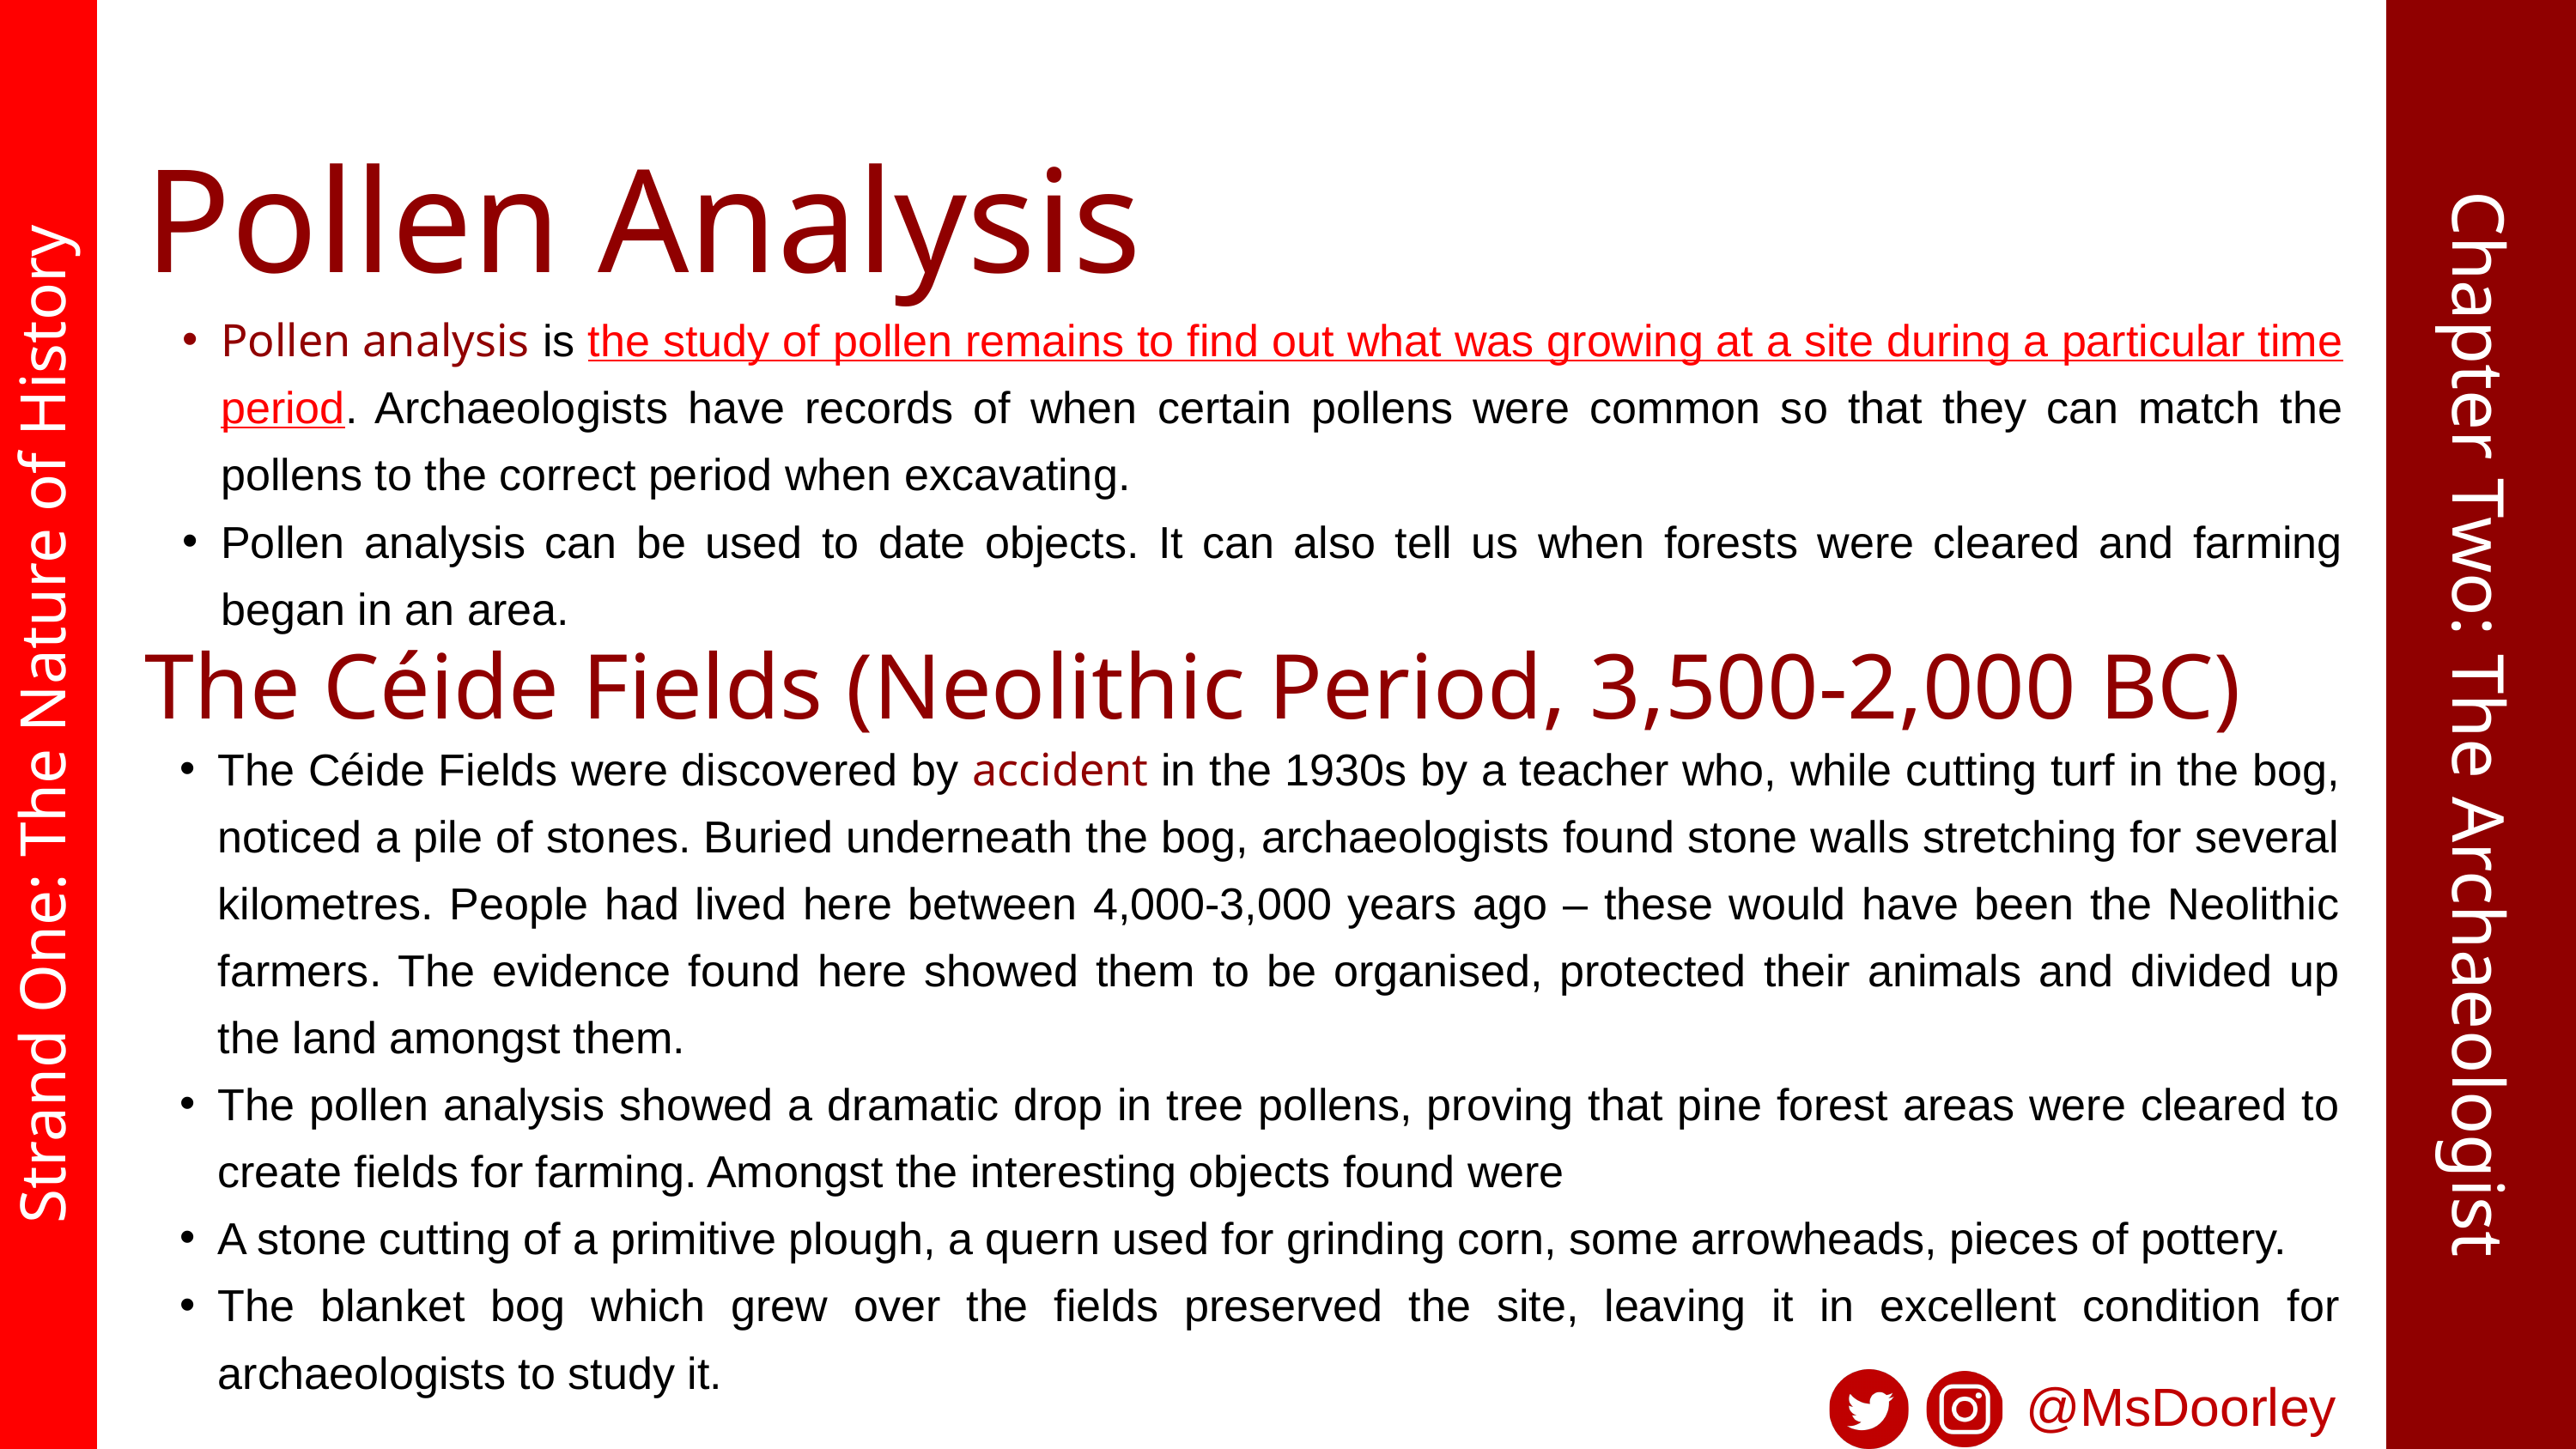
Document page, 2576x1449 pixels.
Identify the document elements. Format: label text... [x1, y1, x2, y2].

text_box Pollen Analysis [144, 100, 2344, 298]
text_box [2385, 0, 2576, 1449]
text_box Pollen analysis is the study of pollen remains to find out what was growing at a site during a particular time period. Archaeologists have records of when certain pollens were common so that they can match the pollens to the correct period when excavating. Pollen analysis can be used to date objects. It can also tell us when forests were cleared and farming began in an area. [144, 298, 2344, 610]
text_box The Céide Fields (Neolithic Period, 3,500-2,000 BC) [144, 610, 2344, 737]
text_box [0, 0, 97, 1449]
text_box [1829, 1369, 2386, 1449]
text_box The Céide Fields were discovered by accident in the 1930s by a teacher who, while cutting turf in the bog, noticed a pile of stones. Buried underneath the bog, archaeologists found stone walls stretching for several kilometres. People had lived here between 4,000-3,000 years ago – these would have been the Neolithic farmers. The evidence found here showed them to be organised, protected their animals and divided up the land amongst them. The pollen analysis showed a dramatic drop in tree pollens, proving that pine forest areas were cleared to create fields for farming. Amongst the interesting objects found were A stone cutting of a primitive plough, a quern used for grinding corn, some arrowheads, pieces of pottery. The blanket bog which grew over the fields preserved the site, leaving it in excellent condition for archaeologists to study it. [142, 727, 2341, 1398]
